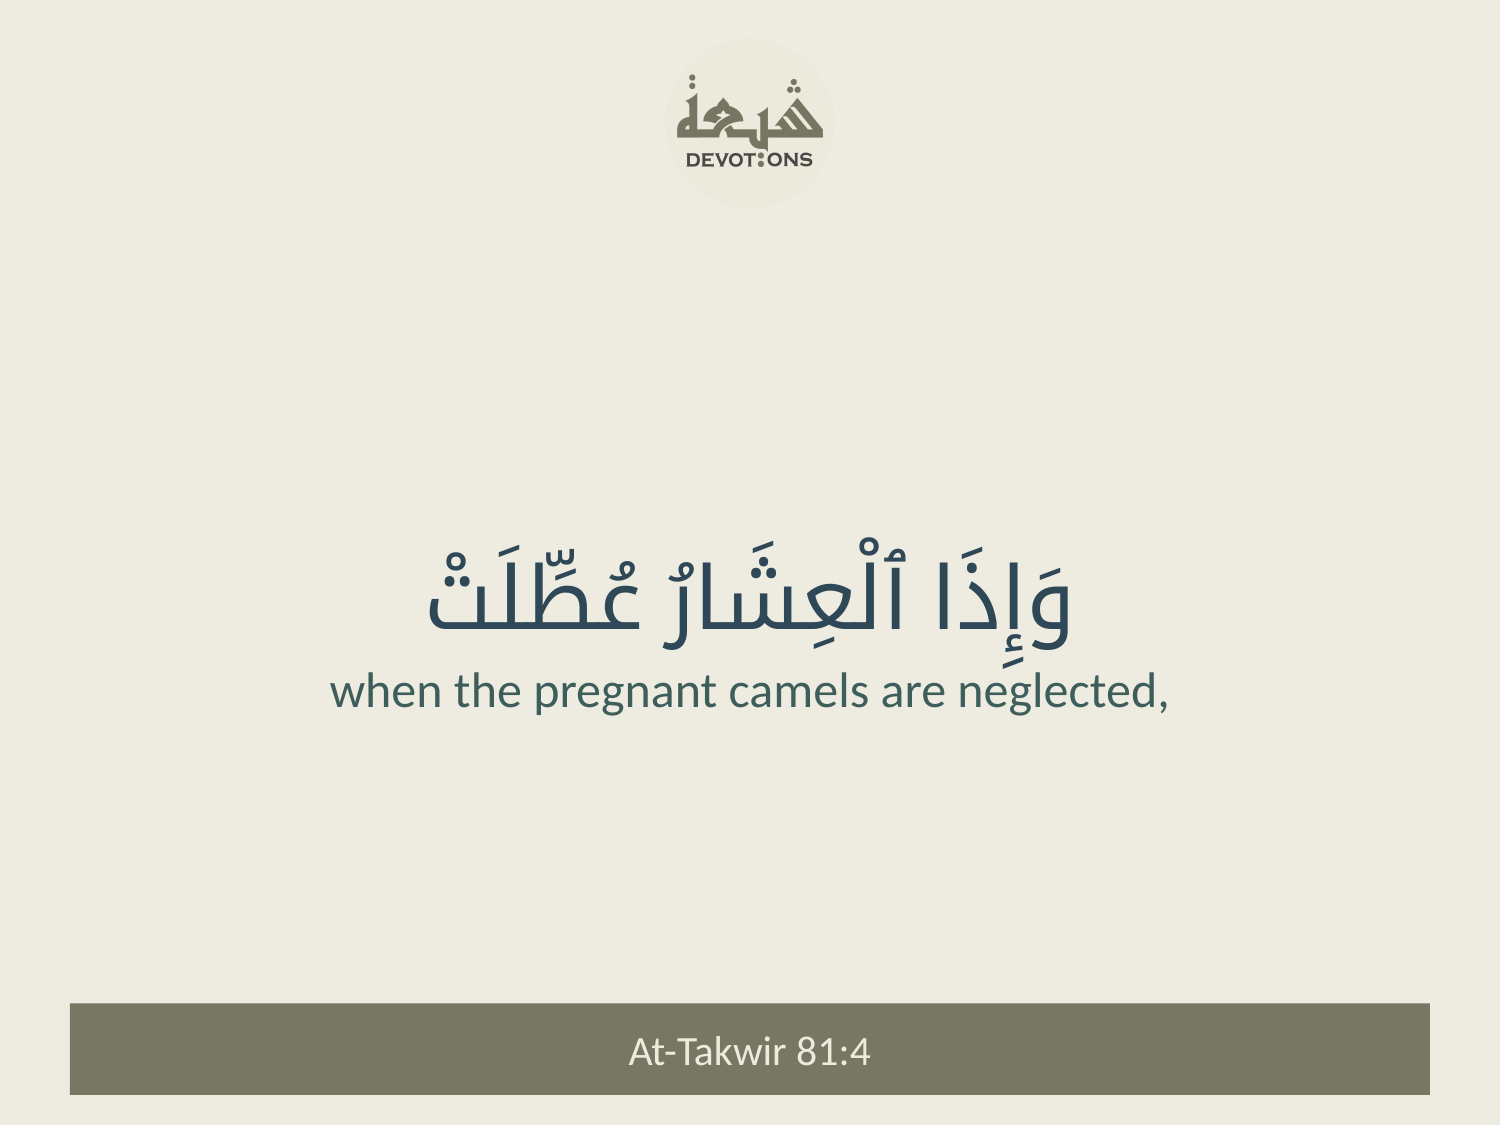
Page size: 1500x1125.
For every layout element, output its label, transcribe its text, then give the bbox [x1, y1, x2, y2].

list وَإِذَا ٱلْعِشَارُ عُطِّلَتْ when the pregnant camels are neglected, [69, 203, 1430, 1003]
list At-Takwir 81:4 [69, 1003, 1430, 1095]
picture [656, 29, 844, 203]
